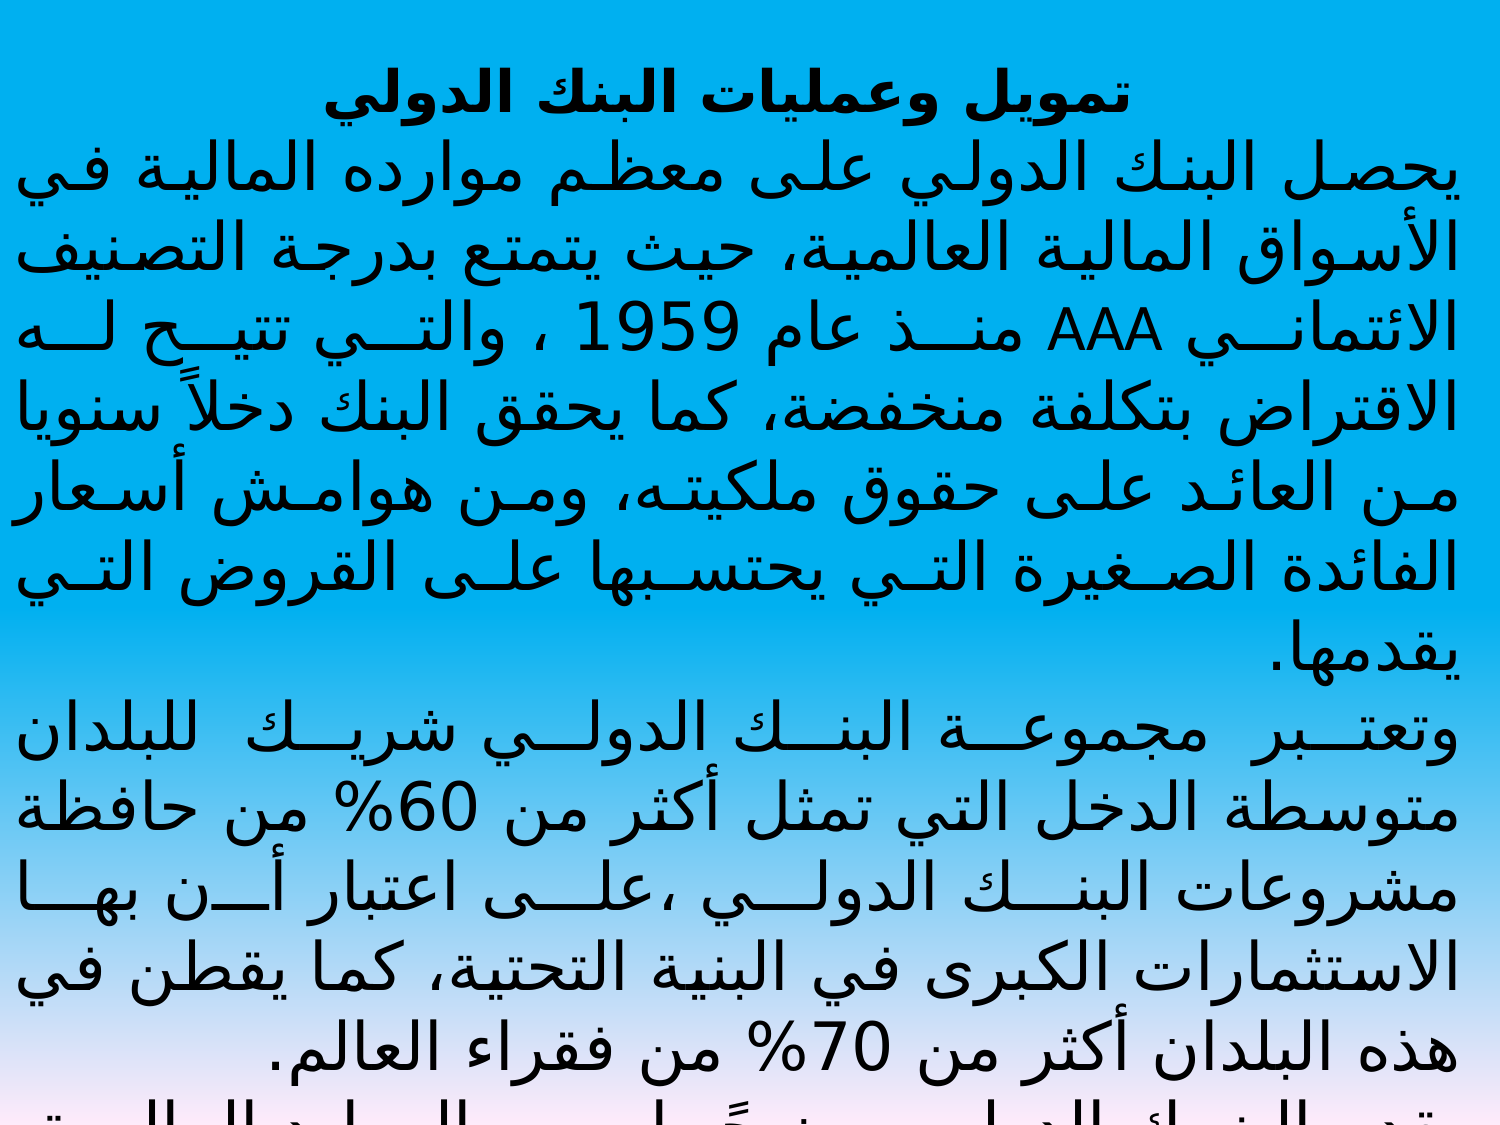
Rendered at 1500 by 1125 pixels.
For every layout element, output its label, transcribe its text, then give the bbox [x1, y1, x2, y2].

text_box تمويل وعمليات البنك الدولي يحصل البنك الدولي على معظم موارده المالية في الأسواق المالية العالمية، حيث يتمتع بدرجة التصنيف الائتماني AAA منذ عام 1959 ، والتي تتيح له الاقتراض بتكلفة منخفضة، كما يحقق البنك دخلاً سنويا من العائد على حقوق ملكيته، ومن هوامش أسعار الفائدة الصغيرة التي يحتسبها على القروض التي يقدمها. وتعتبر مجموعة البنك الدولي شريك للبلدان متوسطة الدخل التي تمثل أكثر من 60% من حافظة مشروعات البنك الدولي ،على اعتبار أن بها الاستثمارات الكبرى في البنية التحتية، كما يقطن في هذه البلدان أكثر من 70% من فقراء العالم. يقدم البنك الدولي مزيجًا من الموارد المالية، والمعارف، والخدمات الفنية، والمشورة الإستراتيجية التي يقدمها للحكومات لتحسين الخدمات. [0, 46, 1477, 1125]
